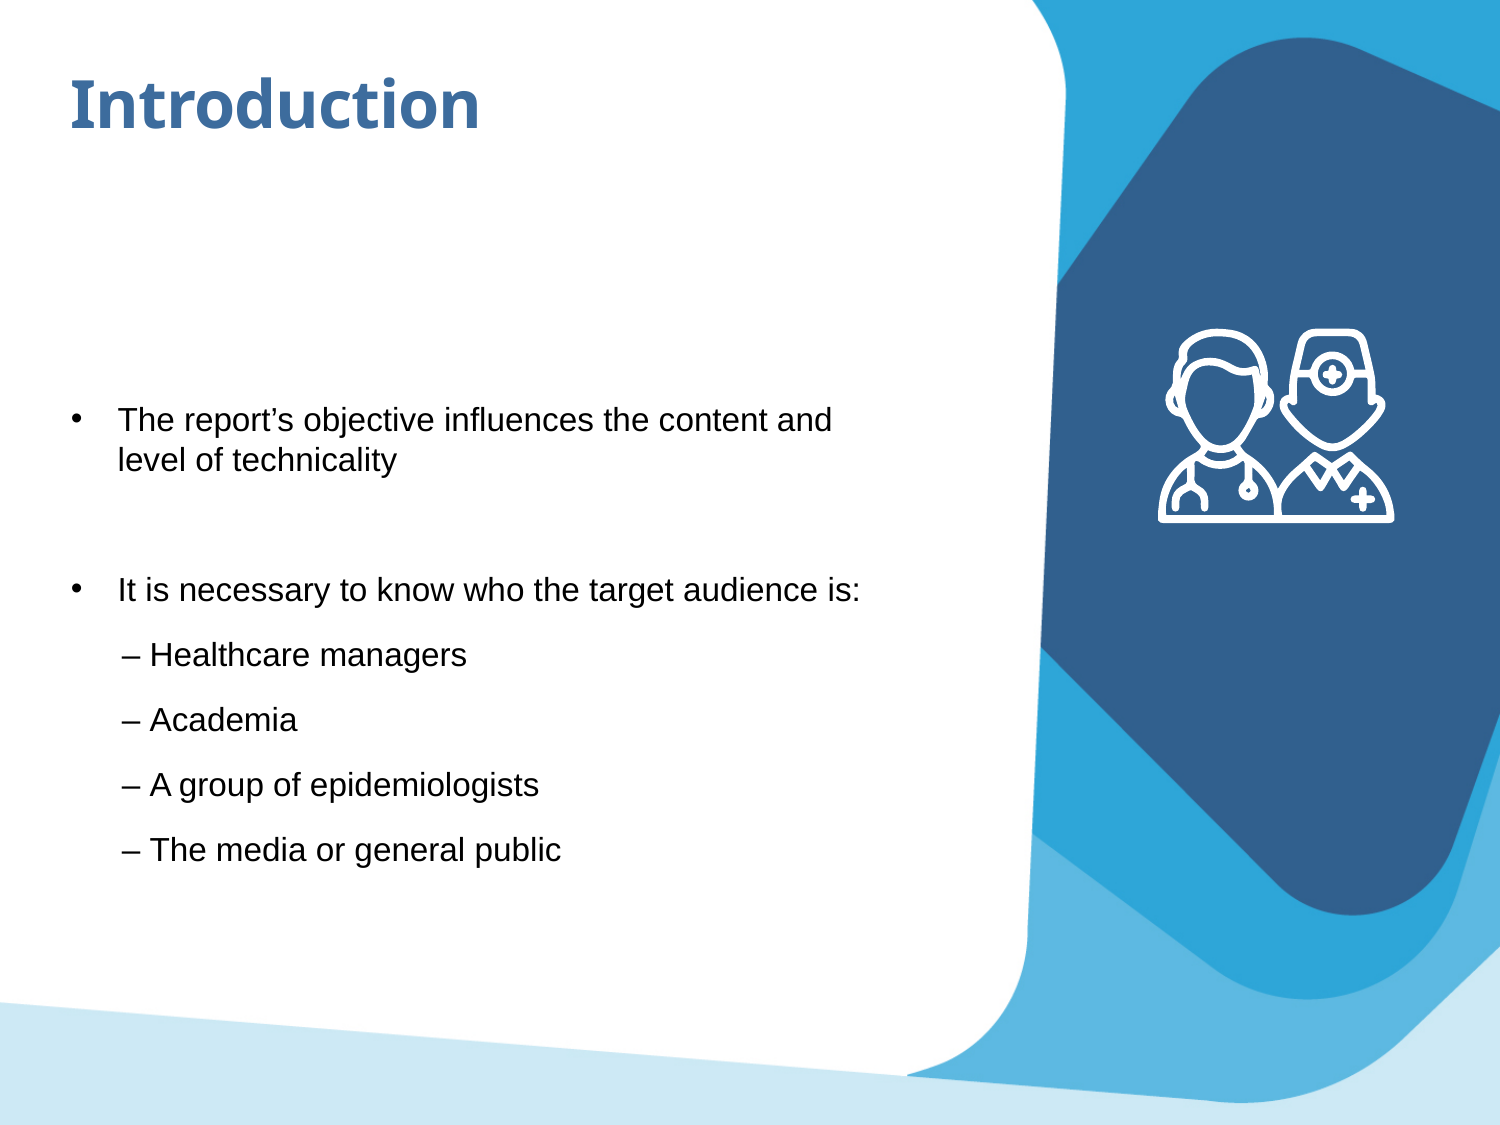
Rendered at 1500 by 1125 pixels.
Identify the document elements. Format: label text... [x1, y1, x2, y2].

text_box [1157, 328, 1395, 524]
text_box Introduction [70, 62, 750, 143]
picture [0, 0, 1500, 1125]
text_box The report’s objective influences the content and level of technicality It is necessary to know who the target audience is: – Healthcare managers – Academia – A group of epidemiologists – The media or general public [70, 219, 889, 1047]
